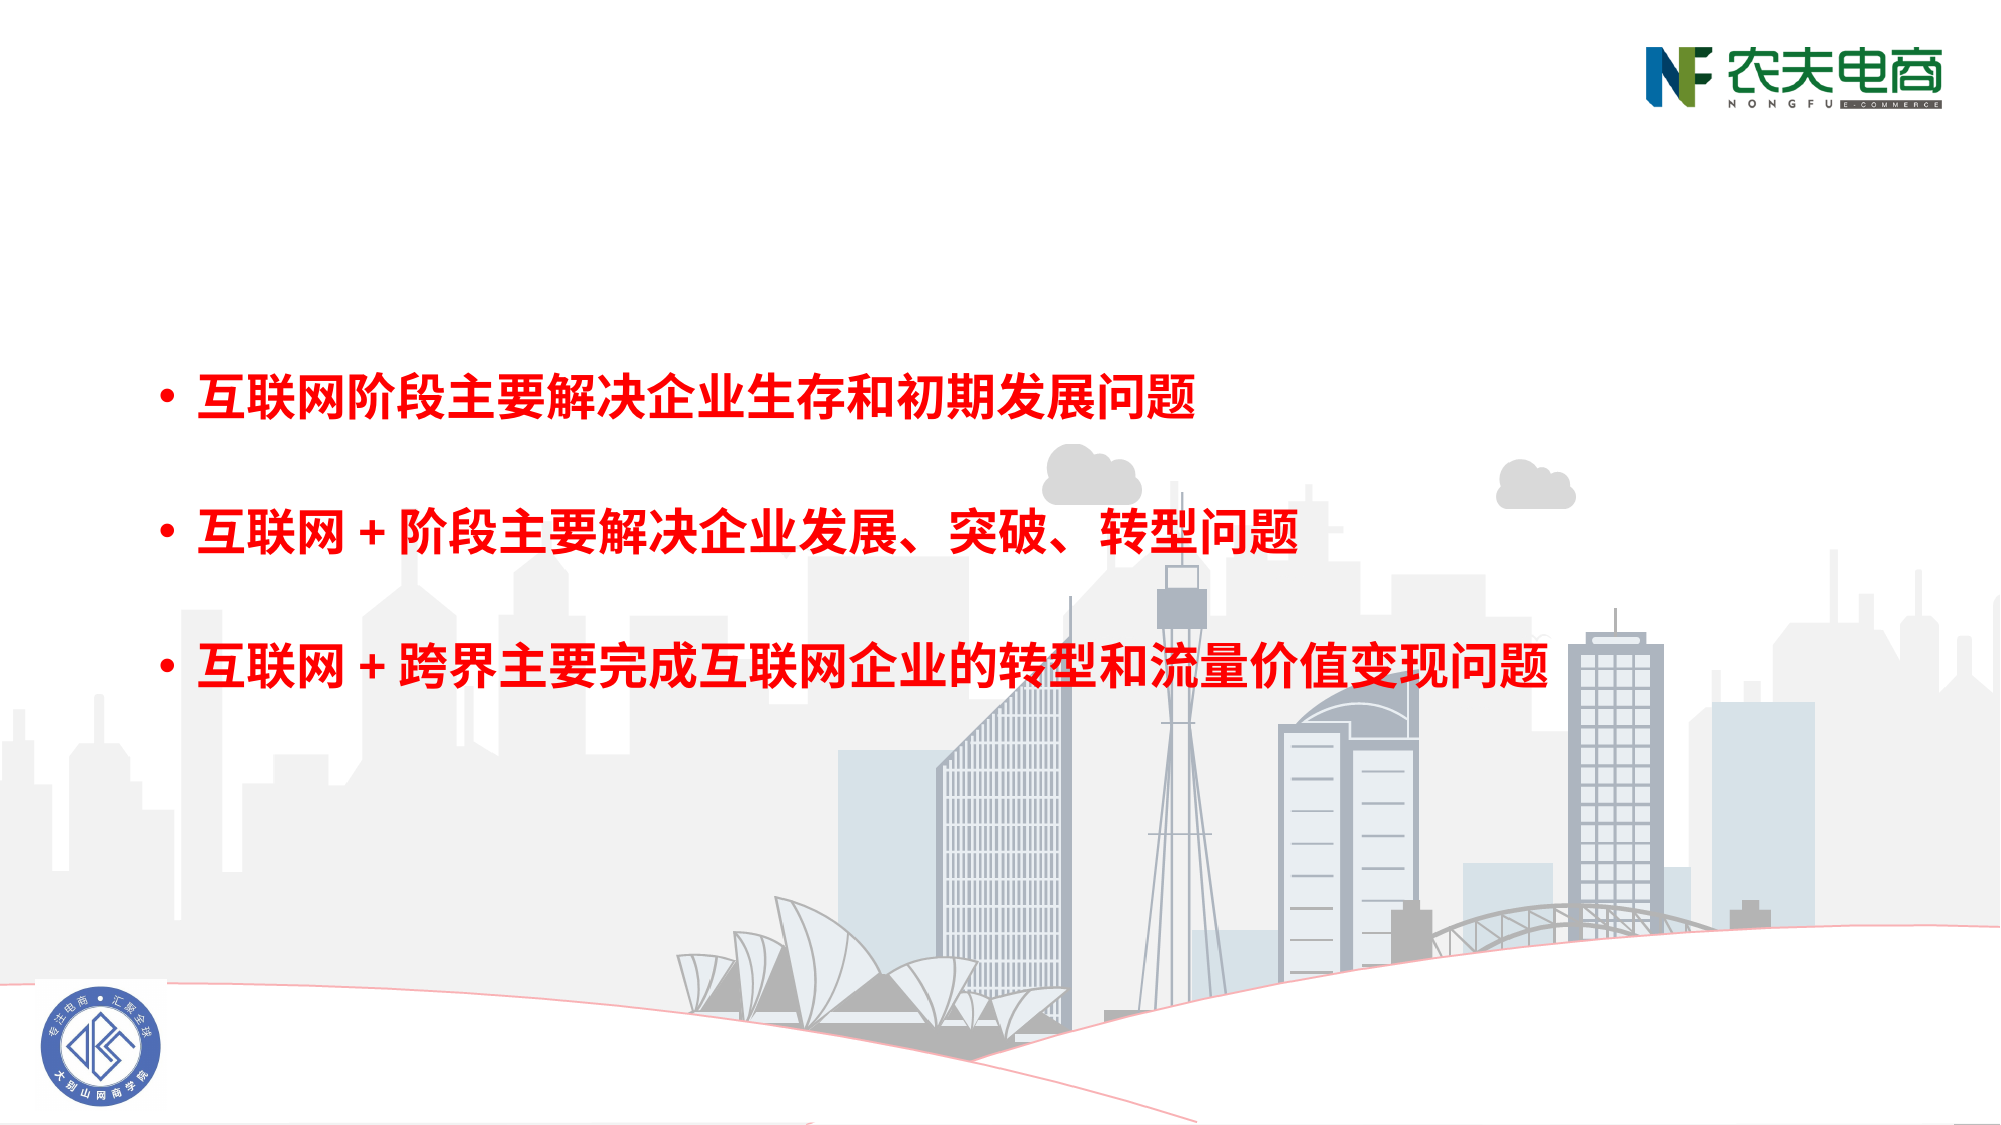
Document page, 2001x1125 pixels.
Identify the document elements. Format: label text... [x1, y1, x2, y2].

picture [1589, 0, 2000, 155]
list 互联网阶段主要解决企业生存和初期发展问题 互联网+阶段主要解决企业发展、突破、转型问题 互联网+跨界主要完成互联网企业的转型和流量价值变现问题 [143, 303, 1857, 1013]
picture [0, 444, 2000, 1125]
